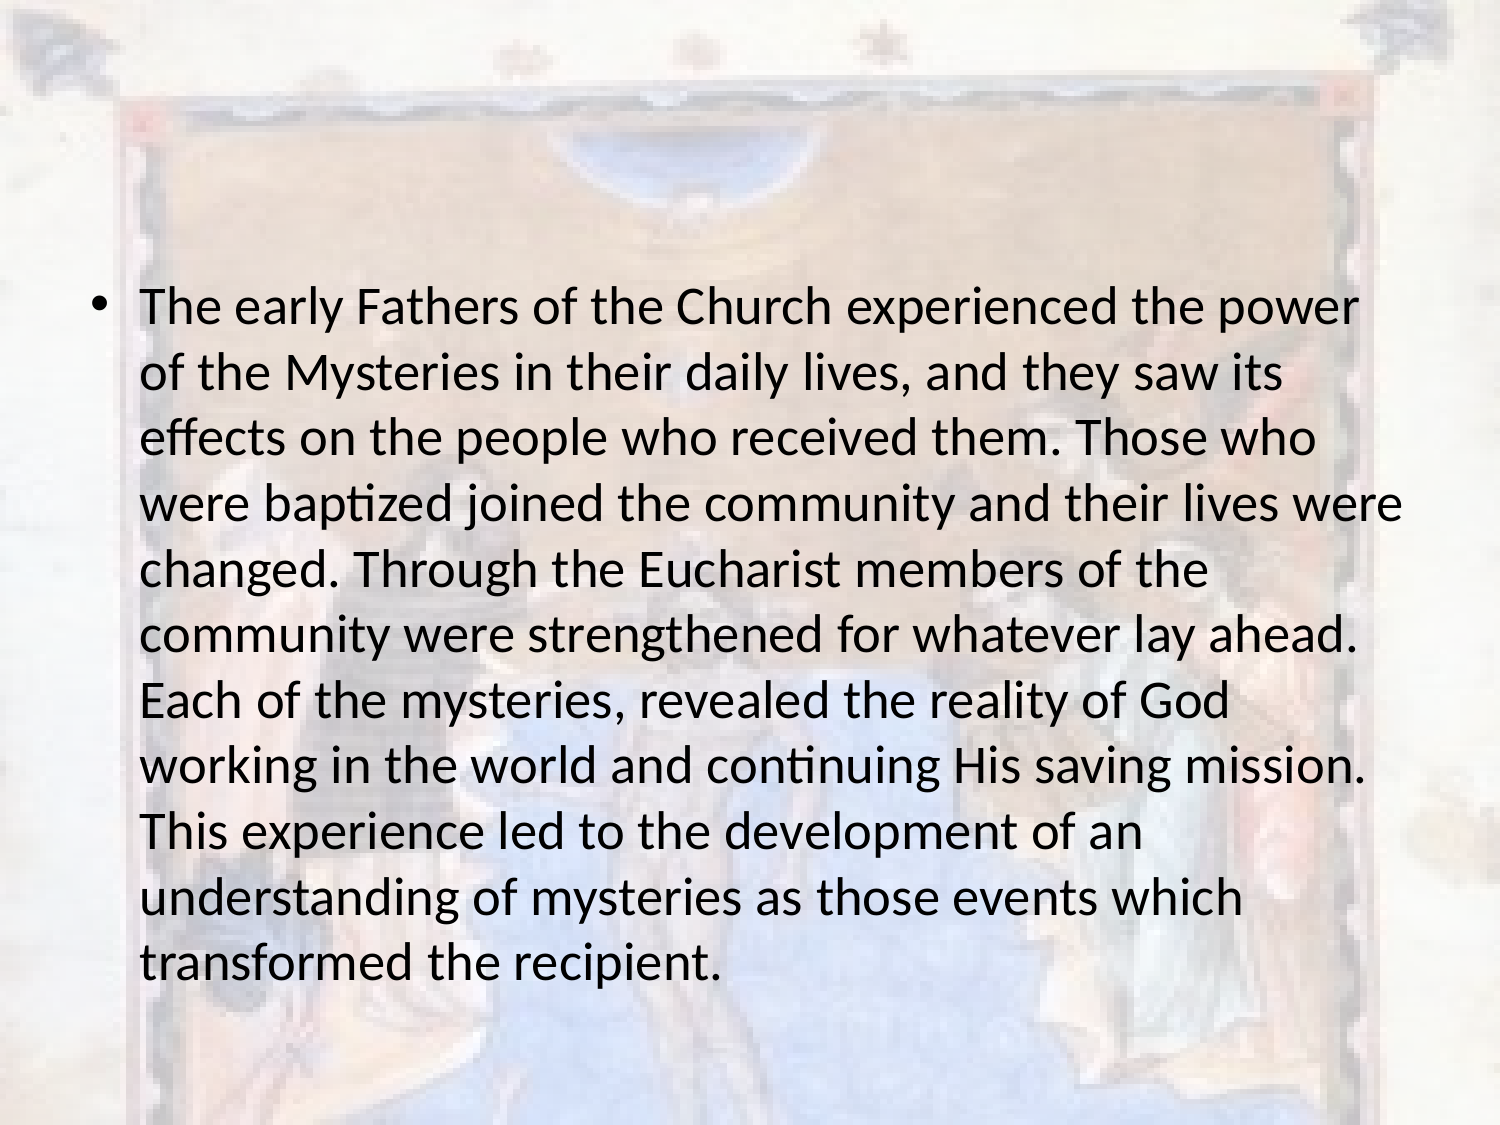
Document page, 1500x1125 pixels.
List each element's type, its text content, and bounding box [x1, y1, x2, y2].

list The early Fathers of the Church experienced the power of the Mysteries in their daily lives, and they saw its effects on the people who received them. Those who were baptized joined the community and their lives were changed. Through the Eucharist members of the community were strengthened for whatever lay ahead. Each of the mysteries, revealed the reality of God working in the world and continuing His saving mission. This experience led to the development of an understanding of mysteries as those events which transformed the recipient. [75, 262, 1425, 1005]
